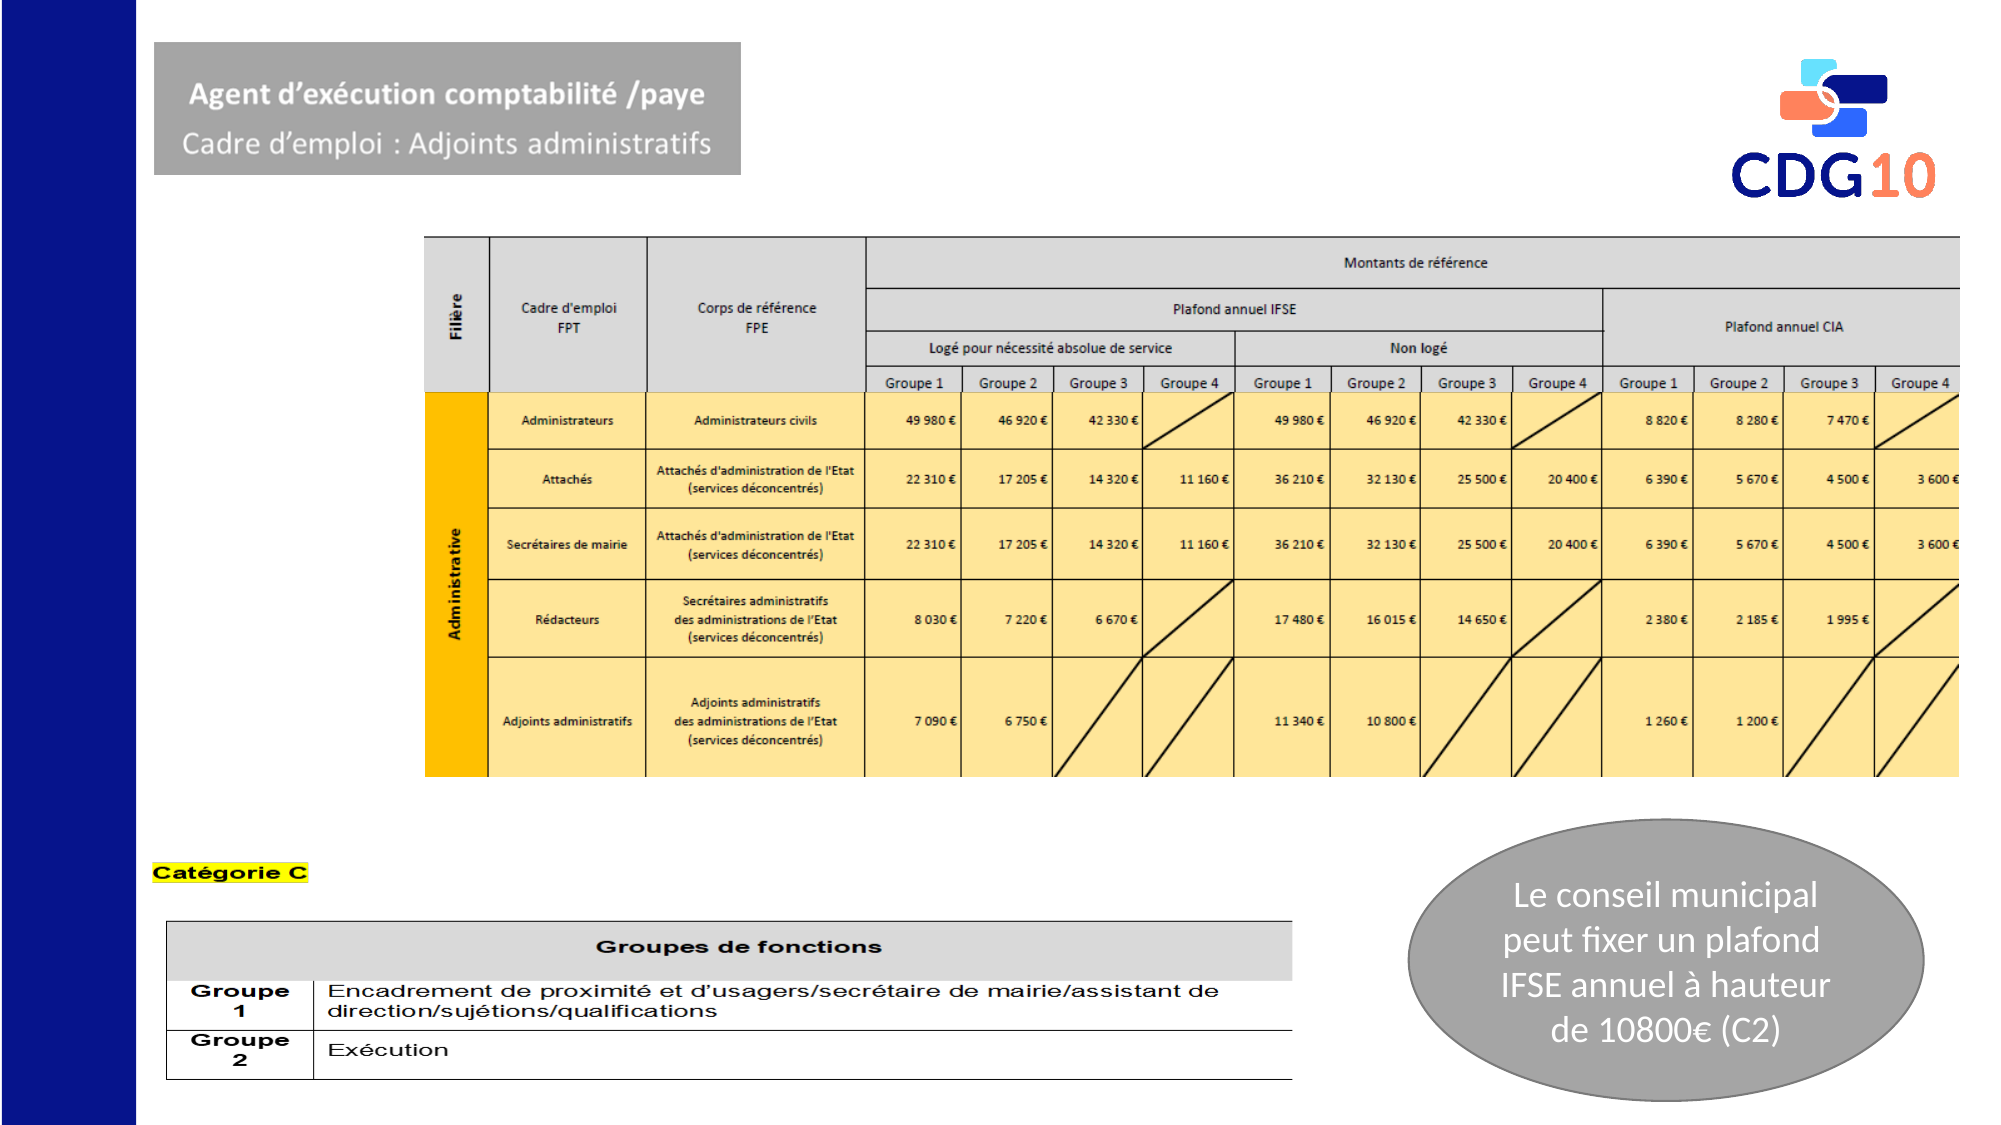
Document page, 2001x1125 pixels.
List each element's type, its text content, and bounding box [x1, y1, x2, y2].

text_box Le conseil municipal peut fixer un plafond IFSE annuel à hauteur de 10800€ (C2) [1407, 818, 1925, 1102]
picture [152, 848, 1293, 1111]
picture [152, 40, 744, 175]
picture [424, 0, 1971, 777]
